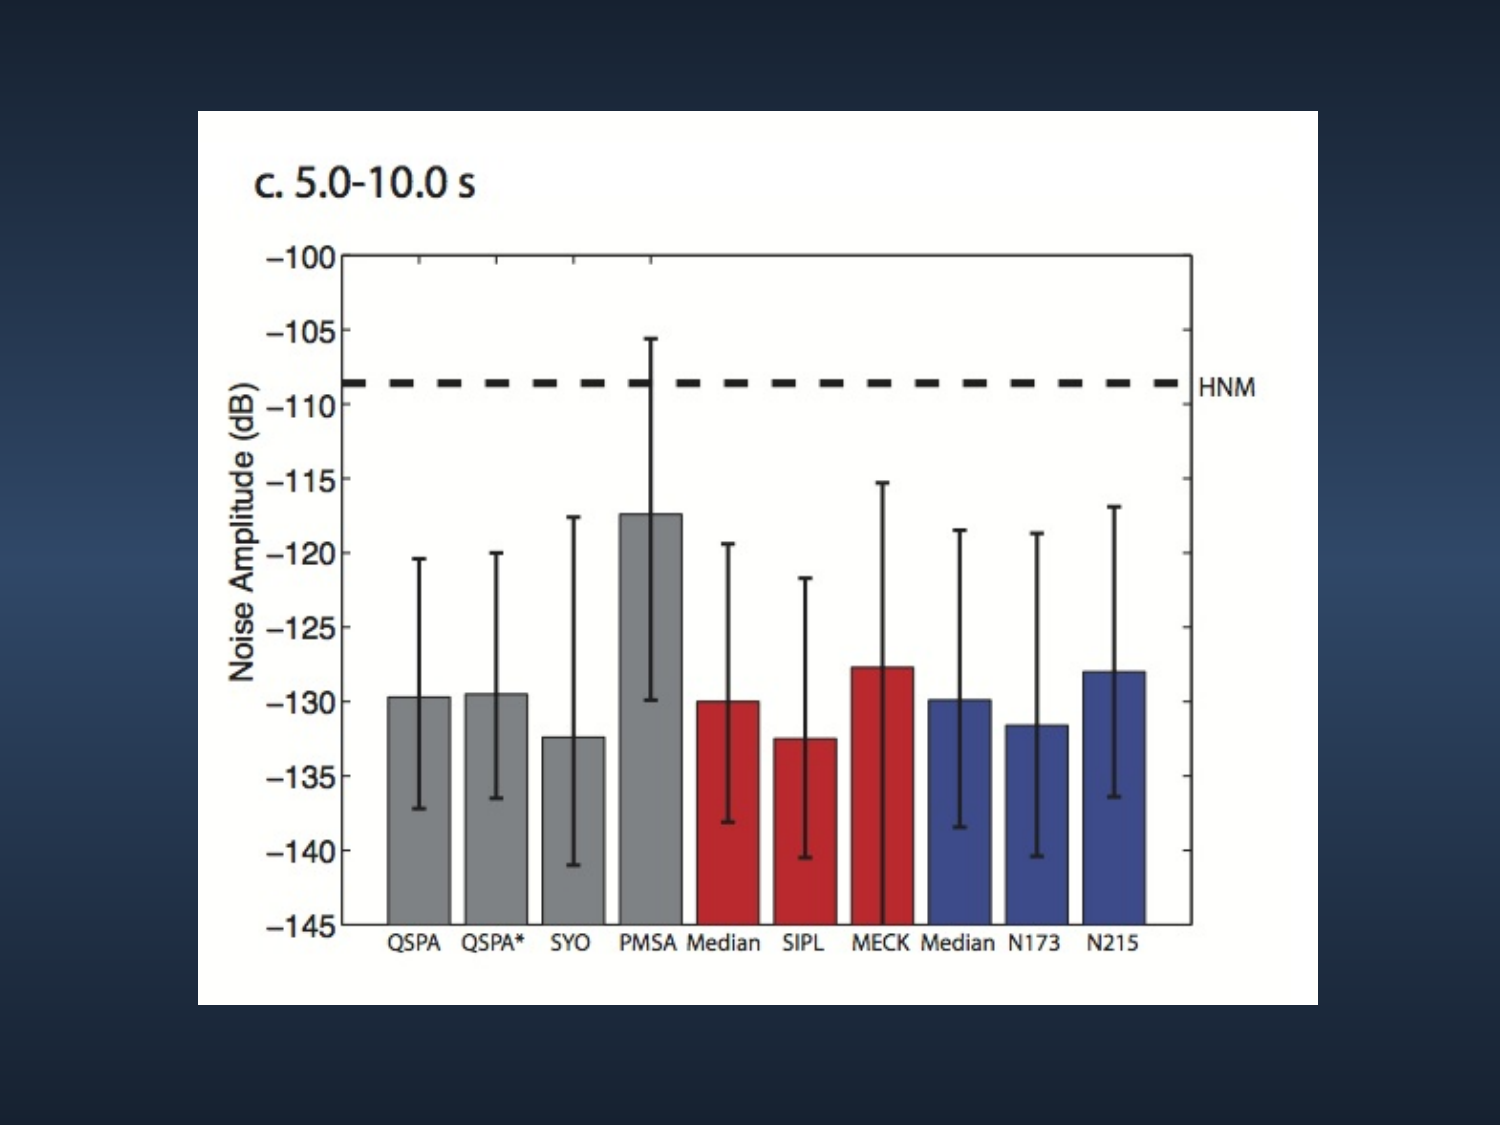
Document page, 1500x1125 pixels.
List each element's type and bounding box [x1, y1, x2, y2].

picture [132, 110, 1319, 1006]
